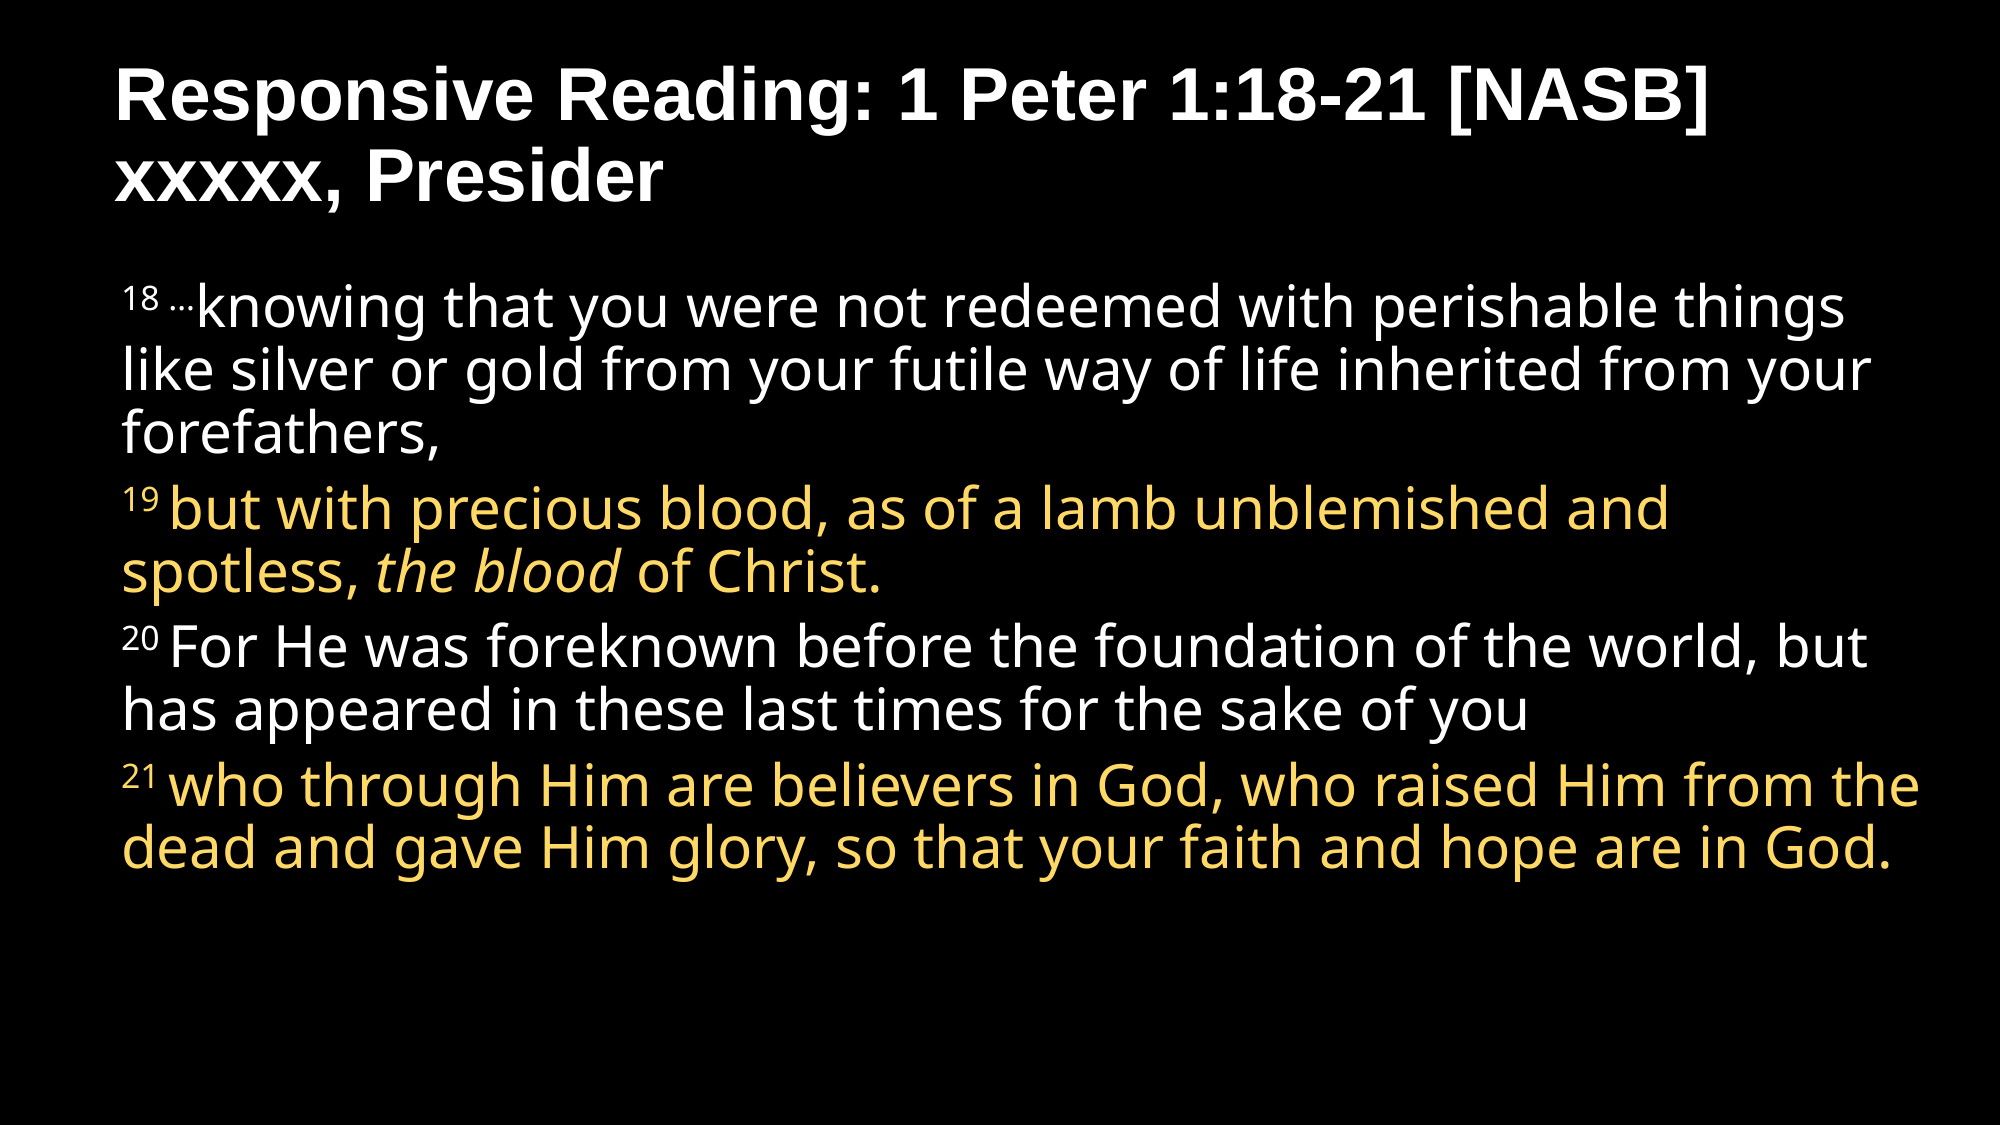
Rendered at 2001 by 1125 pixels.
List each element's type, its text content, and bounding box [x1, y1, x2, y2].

title Responsive Reading: 1 Peter 1:18-21 [NASB] xxxxx, Presider [99, 45, 1900, 233]
list 18 …knowing that you were not redeemed with perishable things like silver or gold from your futile way of life inherited from your forefathers, 19 but with precious blood, as of a lamb unblemished and spotless, the blood of Christ. 20 For He was foreknown before the foundation of the world, but has appeared in these last times for the sake of you 21 who through Him are believers in God, who raised Him from the dead and gave Him glory, so that your faith and hope are in God. [99, 262, 1957, 1078]
